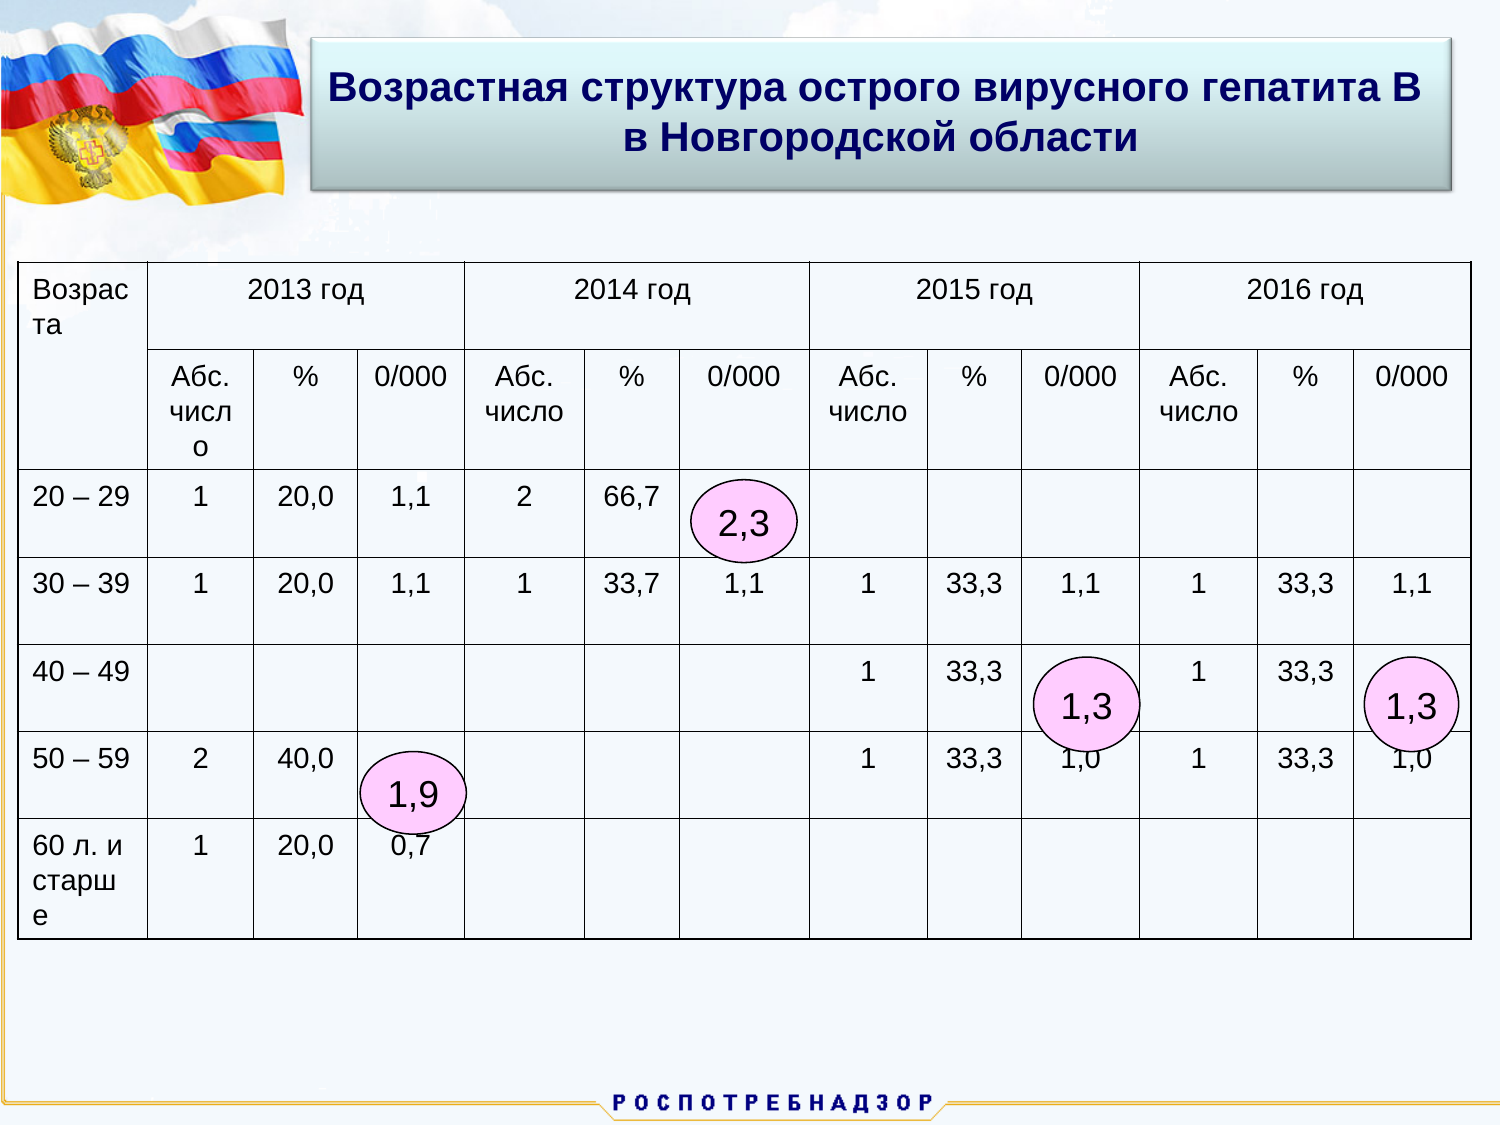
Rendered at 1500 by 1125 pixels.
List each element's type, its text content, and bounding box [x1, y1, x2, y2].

table_cell [148, 645, 253, 731]
table_cell [680, 645, 809, 731]
table_cell [585, 819, 679, 938]
table_header Возраста [19, 263, 147, 469]
table_header 2016 год [1140, 263, 1470, 349]
table_cell 20,0 [254, 470, 357, 557]
table_cell 1 [810, 732, 927, 818]
table_cell 1 [1140, 645, 1257, 731]
table_cell 1,3 [1022, 645, 1139, 731]
table_cell 1,0 [1022, 732, 1139, 818]
table_cell Абс. число [1140, 350, 1257, 469]
table_cell 33,3 [928, 645, 1021, 731]
table_cell 1,3 [1354, 645, 1470, 731]
table_cell 1 [148, 819, 253, 938]
table_cell Абс. число [465, 350, 584, 469]
table_cell 2,3 [680, 470, 809, 557]
table_cell 50 – 59 [19, 732, 147, 818]
text_box 1,3 [1364, 656, 1459, 752]
table_cell [1022, 470, 1139, 557]
table_cell 40 – 49 [19, 645, 147, 731]
text_box 2,3 [690, 479, 798, 563]
table_cell 1,1 [1022, 558, 1139, 644]
table_cell [1354, 470, 1470, 557]
table_cell 1 [810, 558, 927, 644]
table_cell [928, 470, 1021, 557]
table_cell 0/000 [1354, 350, 1470, 469]
table_cell % [928, 350, 1021, 469]
table_cell 40,0 [254, 732, 357, 818]
table_cell [585, 645, 679, 731]
table_cell 0,7 [358, 819, 464, 938]
table_cell 66,7 [585, 470, 679, 557]
table_cell 33,3 [1258, 645, 1353, 731]
table_cell [465, 645, 584, 731]
table_cell 1 [1140, 558, 1257, 644]
table_cell [810, 470, 927, 557]
table_cell [810, 819, 927, 938]
table_cell 1,1 [1354, 558, 1470, 644]
table_cell 1 [810, 645, 927, 731]
table_cell 1 [148, 470, 253, 557]
table_cell 2 [465, 470, 584, 557]
table_cell 33,3 [1258, 558, 1353, 644]
table_cell [465, 732, 584, 818]
table_cell [1022, 819, 1139, 938]
table_header 2013 год [148, 263, 464, 349]
table_cell % [254, 350, 357, 469]
table_cell [254, 645, 357, 731]
table_cell [680, 732, 809, 818]
table_cell 1 [1140, 732, 1257, 818]
table_cell [358, 732, 464, 818]
table_cell [1354, 819, 1470, 938]
table_cell 20,0 [254, 819, 357, 938]
table_cell [928, 819, 1021, 938]
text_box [289, 30, 1471, 197]
table_cell 33,7 [585, 558, 679, 644]
table_cell 60 л. и старше [19, 819, 147, 938]
table_cell [1258, 819, 1353, 938]
table_cell [680, 819, 809, 938]
table_cell 0/000 [680, 350, 809, 469]
table_cell [1140, 819, 1257, 938]
table_cell 20,0 [254, 558, 357, 644]
table_cell [465, 819, 584, 938]
table_cell 0/000 [358, 350, 464, 469]
text_box 1,3 [1033, 656, 1140, 752]
table_cell Абс. число [148, 350, 253, 469]
table_cell 1 [465, 558, 584, 644]
table_cell 1,1 [680, 558, 809, 644]
table_cell [1140, 470, 1257, 557]
table_cell 1,1 [358, 558, 464, 644]
table_cell [585, 732, 679, 818]
table_cell 33,3 [1258, 732, 1353, 818]
table_cell Абс. число [810, 350, 927, 469]
table_cell 1,0 [1354, 732, 1470, 818]
table_cell 20 – 29 [19, 470, 147, 557]
table_cell 33,3 [928, 558, 1021, 644]
table_cell 1,1 [358, 470, 464, 557]
text_box 1,9 [360, 751, 467, 835]
table_cell % [1258, 350, 1353, 469]
table_cell [1258, 470, 1353, 557]
table_cell [358, 645, 464, 731]
table_header 2015 год [810, 263, 1139, 349]
table_cell 0/000 [1022, 350, 1139, 469]
picture [0, 0, 1500, 1125]
table_cell 1 [148, 558, 253, 644]
table_cell 2 [148, 732, 253, 818]
table_cell 33,3 [928, 732, 1021, 818]
table_header 2014 год [465, 263, 809, 349]
table_cell % [585, 350, 679, 469]
table_cell 30 – 39 [19, 558, 147, 644]
